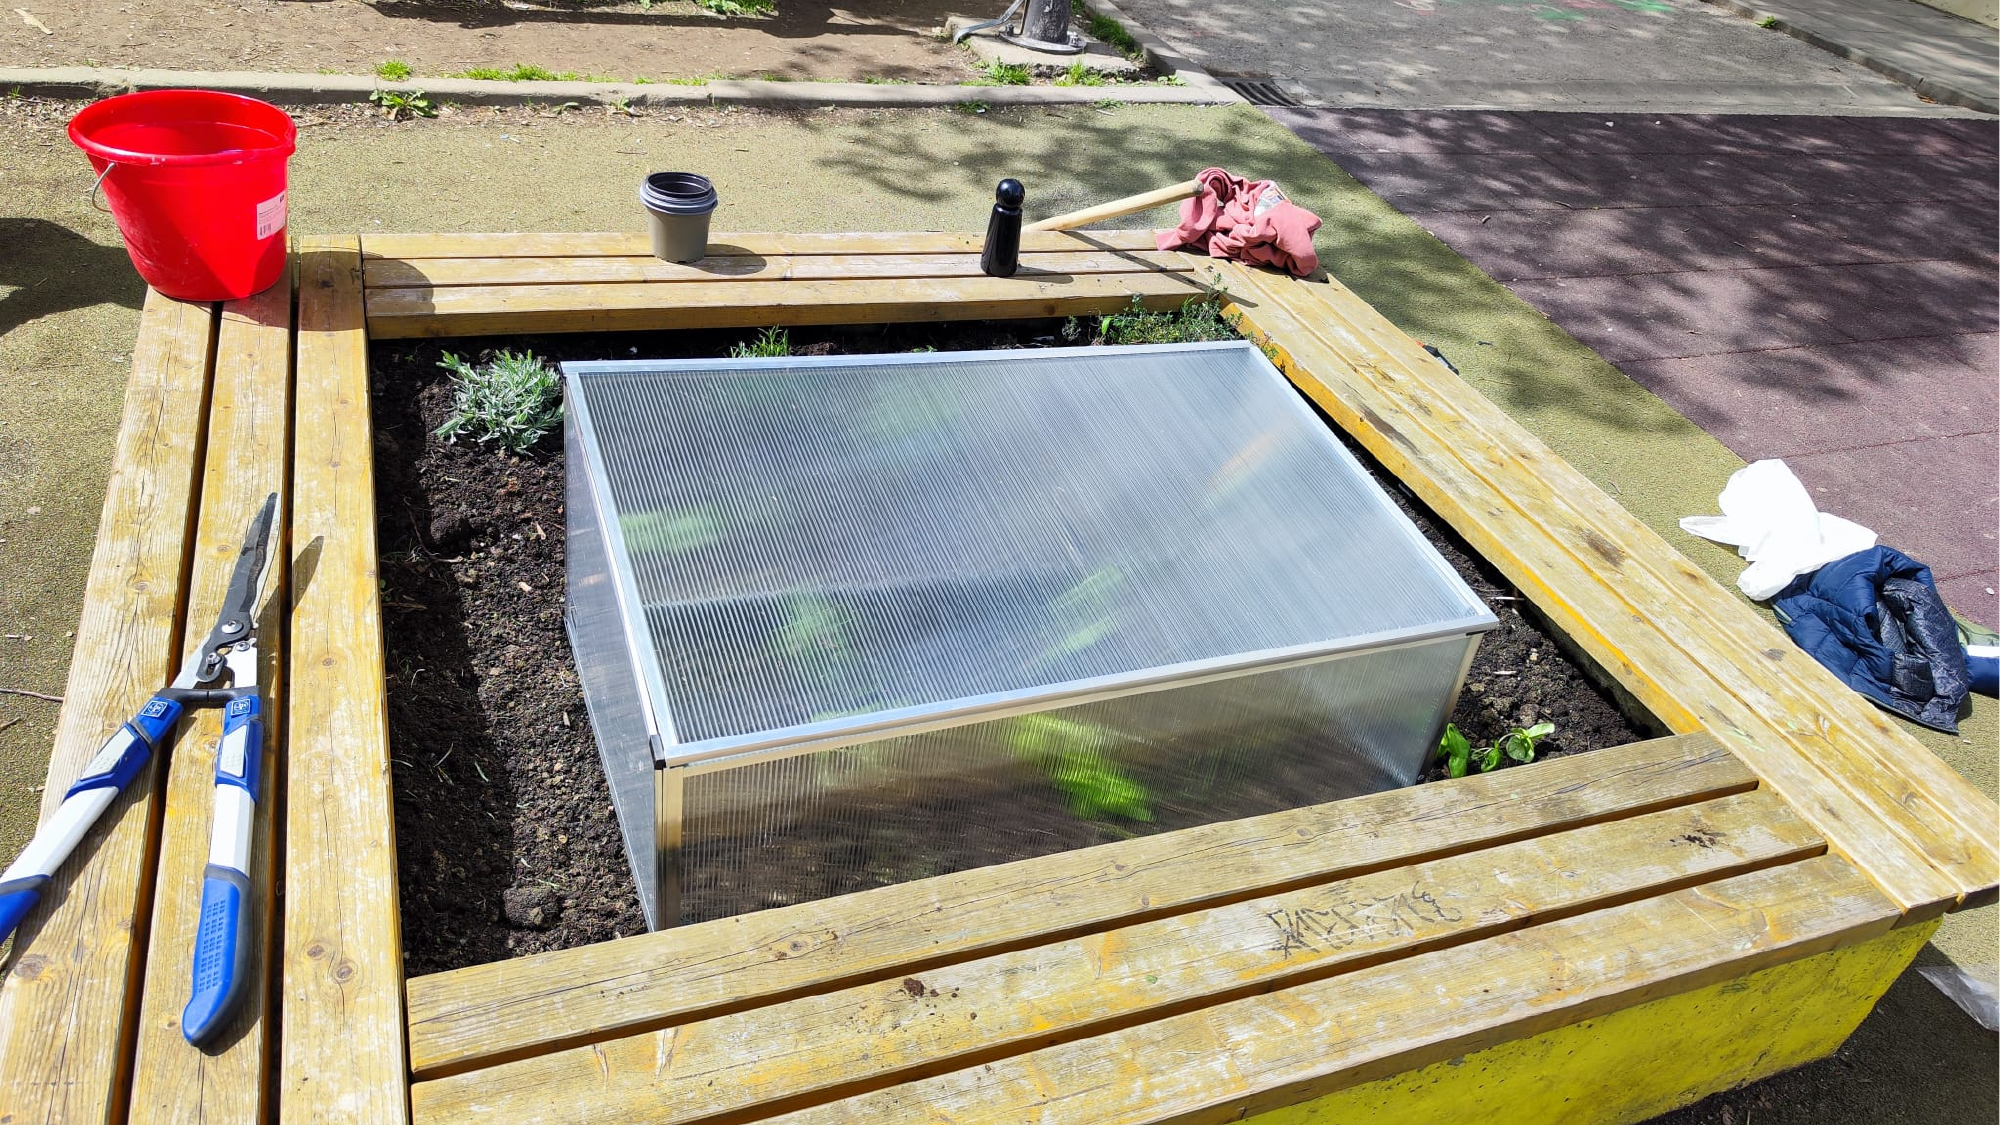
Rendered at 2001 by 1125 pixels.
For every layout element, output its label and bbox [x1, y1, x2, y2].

list [0, 0, 2000, 1125]
